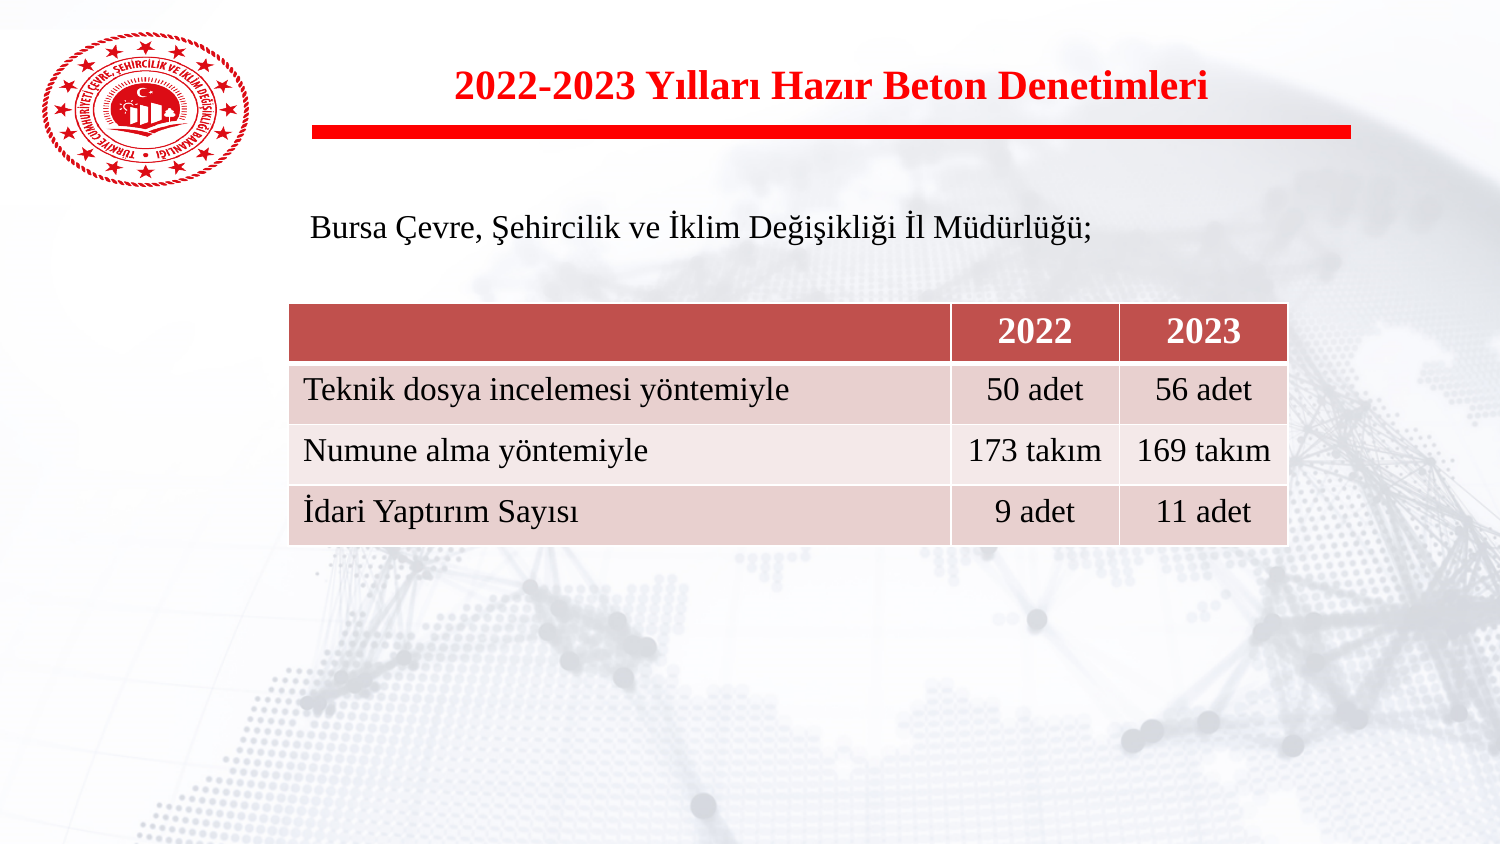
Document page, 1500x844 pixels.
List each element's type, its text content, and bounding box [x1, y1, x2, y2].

table_cell Teknik dosya incelemesi yöntemiyle [289, 366, 950, 424]
text_box 2022-2023 Yılları Hazır Beton Denetimleri [277, 50, 1386, 115]
table_cell İdari Yaptırım Sayısı [289, 486, 950, 545]
table_cell Numune alma yöntemiyle [289, 425, 950, 484]
table_cell 56 adet [1120, 366, 1287, 424]
table_cell 9 adet [952, 486, 1119, 545]
picture [0, 0, 1500, 844]
table_cell 11 adet [1120, 486, 1287, 545]
table_cell 50 adet [952, 366, 1119, 424]
table_cell 173 takım [952, 425, 1119, 484]
table_cell 169 takım [1120, 425, 1287, 484]
table_header [289, 304, 950, 361]
text_box Bursa Çevre, Şehircilik ve İklim Değişikliği İl Müdürlüğü; [294, 197, 1109, 252]
table_header 2023 [1120, 304, 1287, 361]
table_header 2022 [952, 304, 1119, 361]
